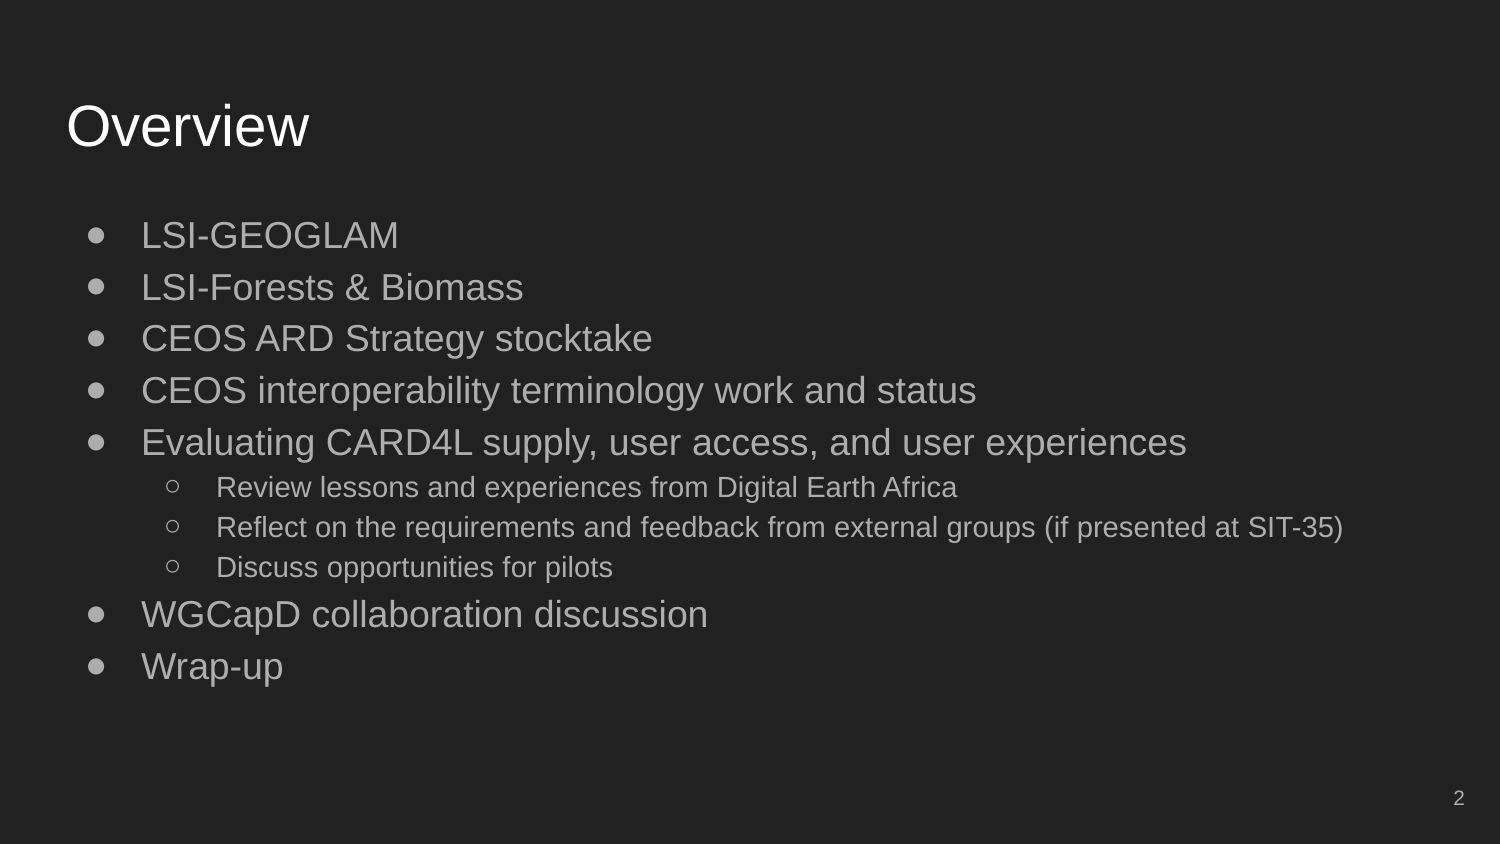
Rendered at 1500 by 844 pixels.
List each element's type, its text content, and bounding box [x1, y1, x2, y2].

slide_number ‹#› [1389, 764, 1480, 830]
list LSI-GEOGLAM LSI-Forests & Biomass CEOS ARD Strategy stocktake CEOS interoperability terminology work and status Evaluating CARD4L supply, user access, and user experiences Review lessons and experiences from Digital Earth Africa Reflect on the requirements and feedback from external groups (if presented at SIT-35) Discuss opportunities for pilots WGCapD collaboration discussion Wrap-up [51, 189, 1449, 750]
title Overview [51, 72, 1449, 167]
